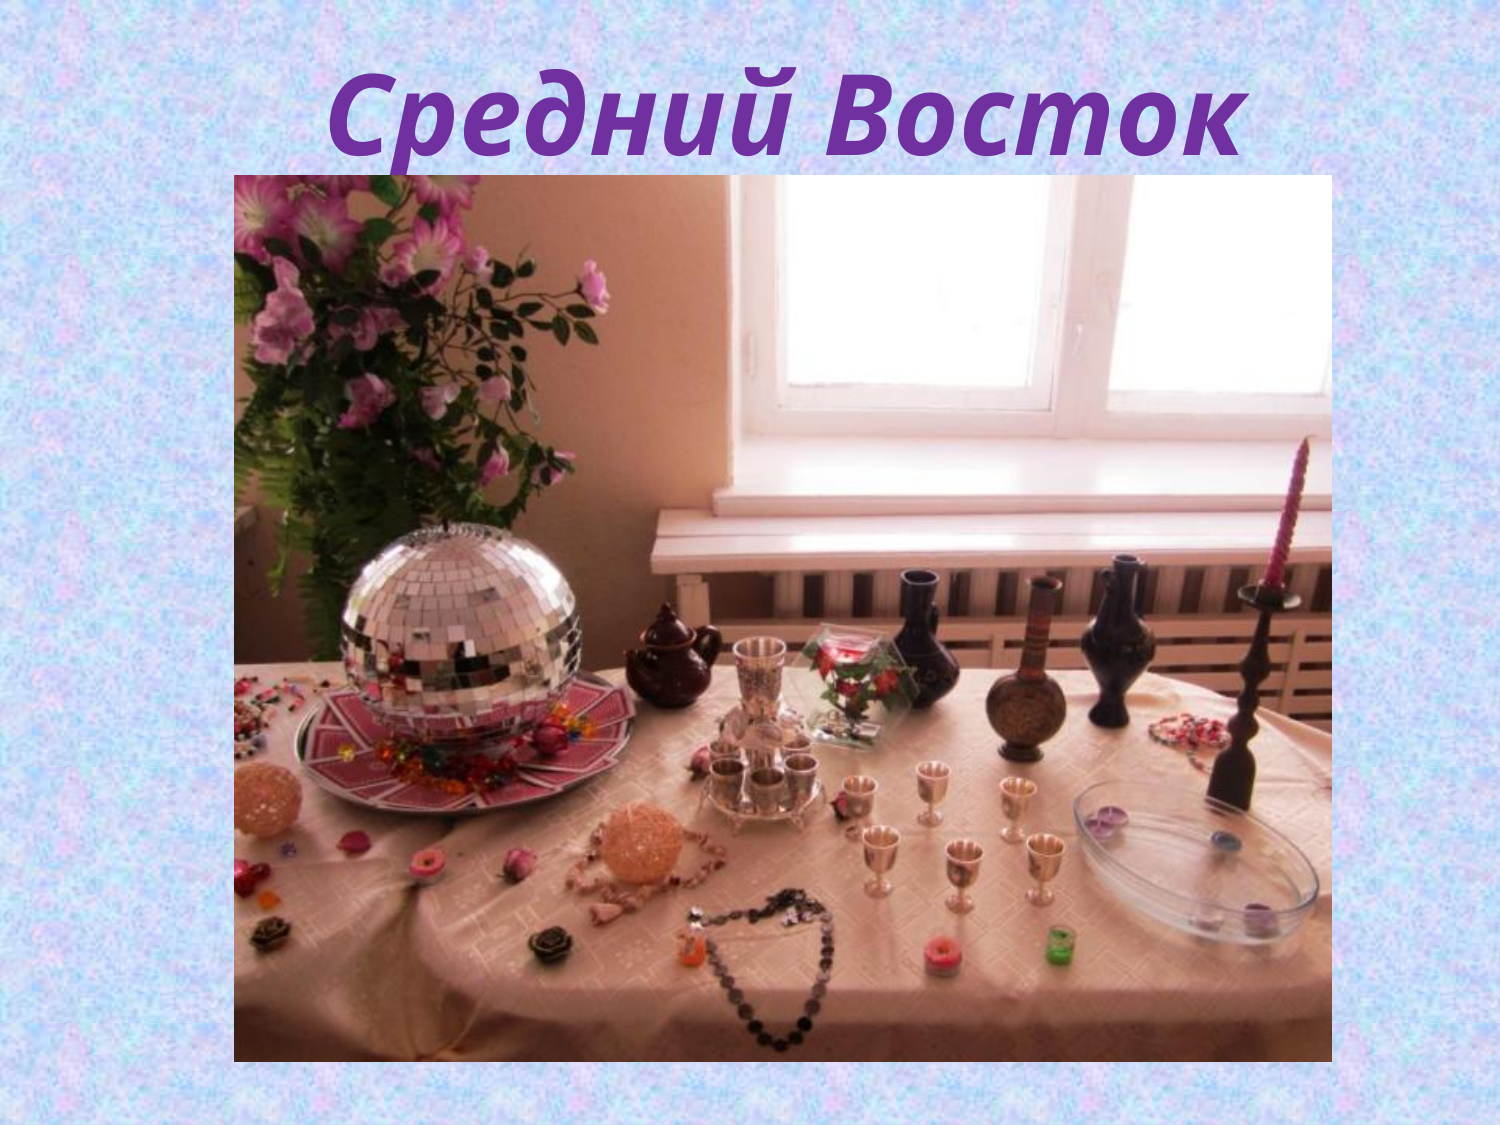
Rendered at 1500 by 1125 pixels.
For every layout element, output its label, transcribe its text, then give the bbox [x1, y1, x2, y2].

title Средний Восток [222, 58, 1348, 163]
picture [0, 0, 1500, 1125]
